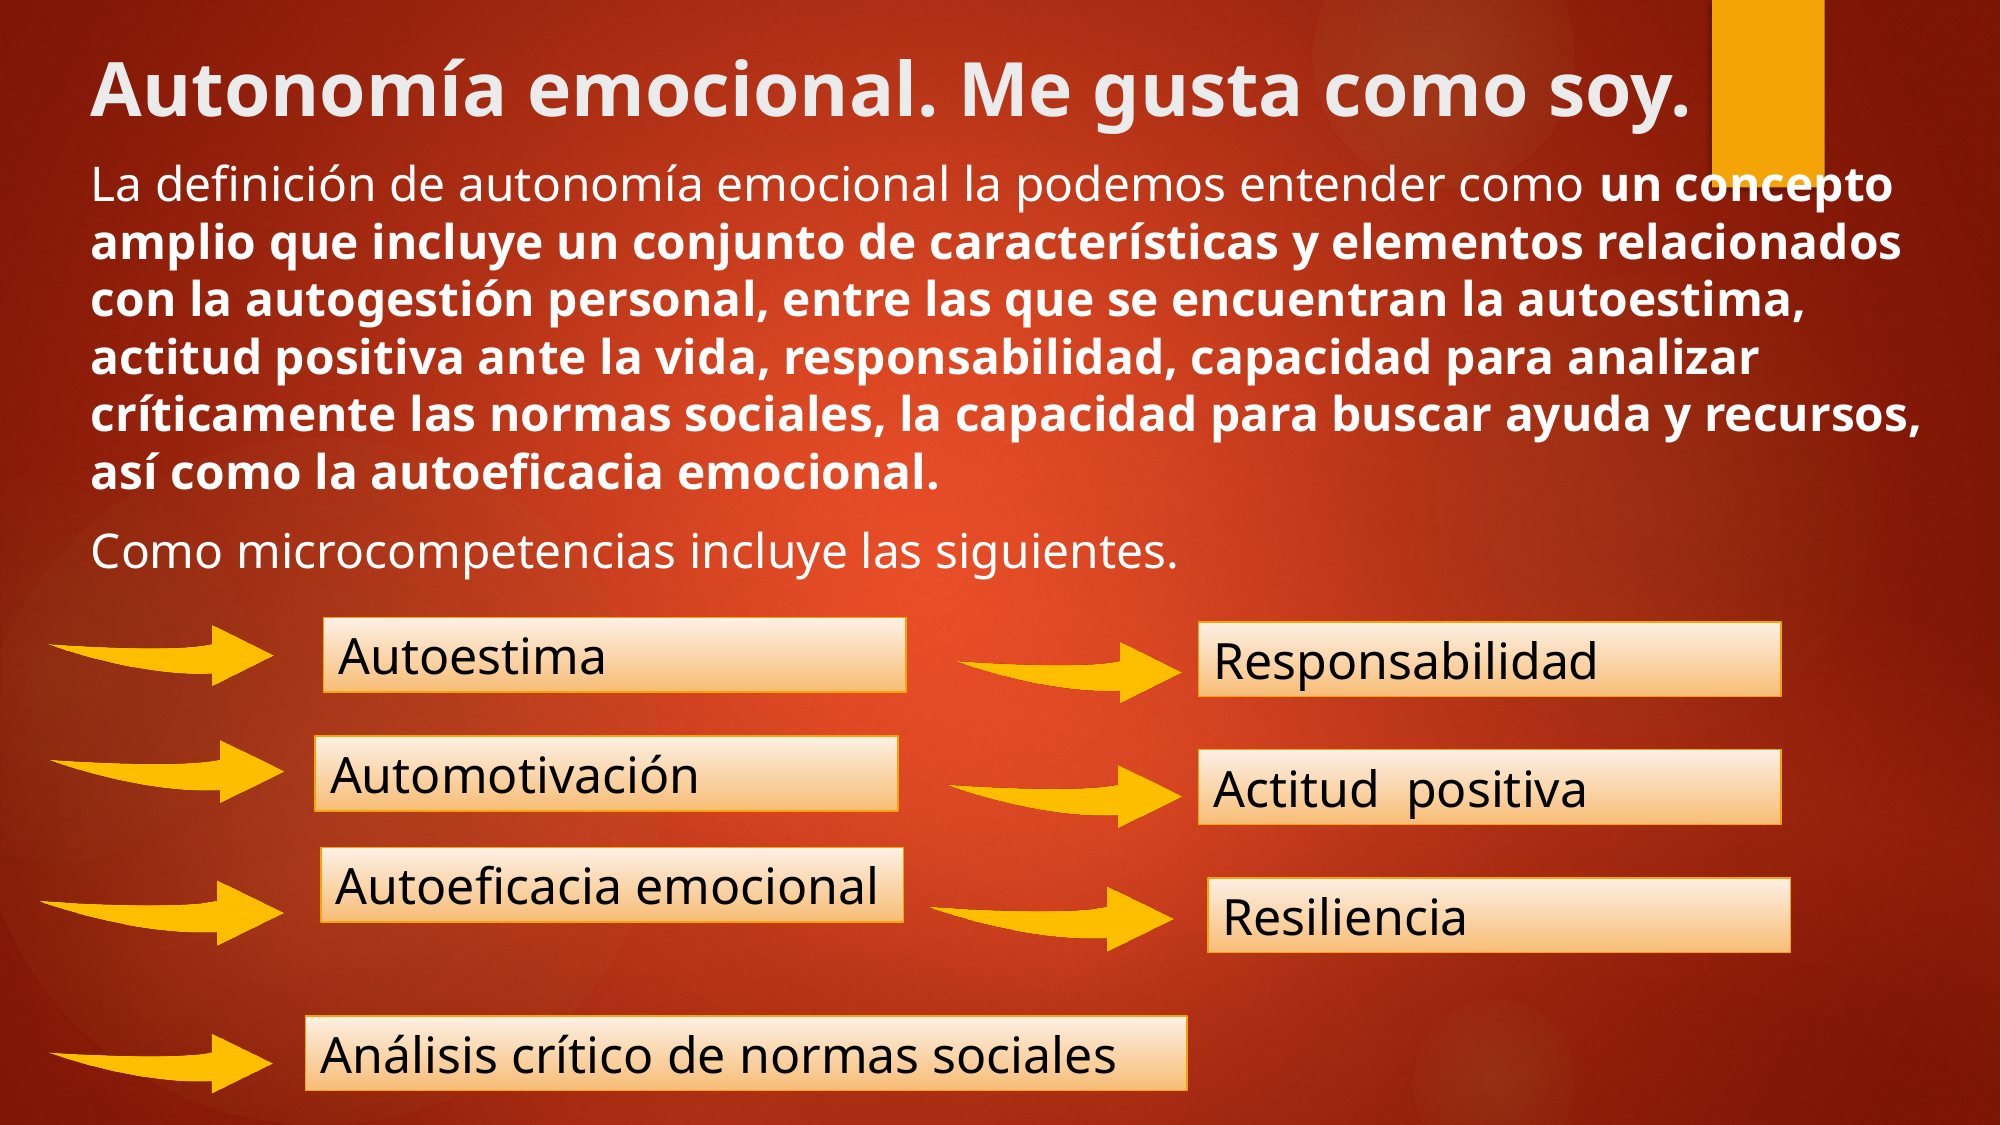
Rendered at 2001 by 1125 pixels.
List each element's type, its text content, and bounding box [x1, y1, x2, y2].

text_box Actitud positiva [1198, 749, 1782, 825]
text_box Automotivación [314, 735, 899, 812]
text_box Responsabilidad [1198, 621, 1782, 697]
picture [37, 1002, 283, 1124]
text_box Autoestima [323, 617, 907, 693]
text_box Autoeficacia emocional [320, 847, 904, 923]
text_box Análisis crítico de normas sociales [305, 1015, 1188, 1091]
list La definición de autonomía emocional la podemos entender como un concepto amplio que incluye un conjunto de características y elementos relacionados con la autogestión personal, entre las que se encuentran la autoestima, actitud positiva ante la vida, responsabilidad, capacidad para analizar críticamente las normas sociales, la capacidad para buscar ayuda y recursos, así como la autoeficacia emocional. Como microcompetencias incluye las siguientes. [75, 146, 1968, 590]
picture [916, 610, 1193, 986]
text_box Resiliencia [1207, 877, 1791, 953]
title Autonomía emocional. Me gusta como soy. [75, 33, 2000, 166]
picture [25, 846, 295, 979]
picture [37, 593, 296, 836]
